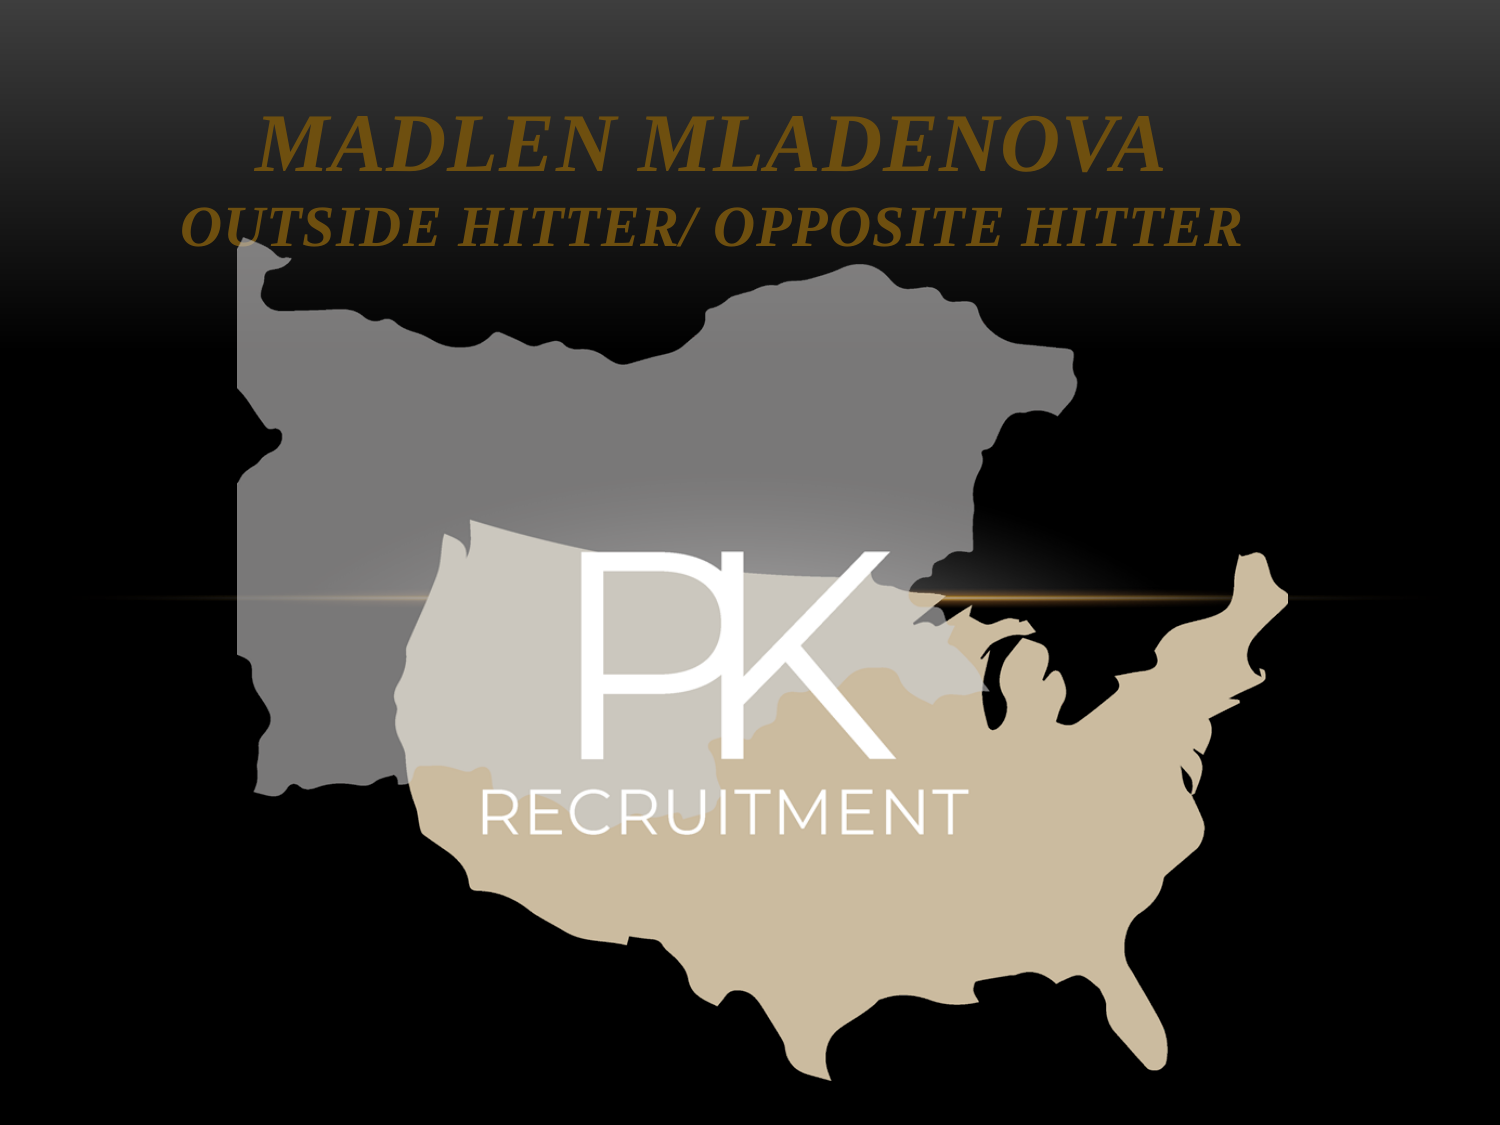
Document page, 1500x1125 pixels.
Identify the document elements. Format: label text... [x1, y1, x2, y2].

picture [0, 0, 1500, 1082]
title Madlen Mladenova Outside Hitter/ Opposite Hitter [75, 24, 1350, 267]
